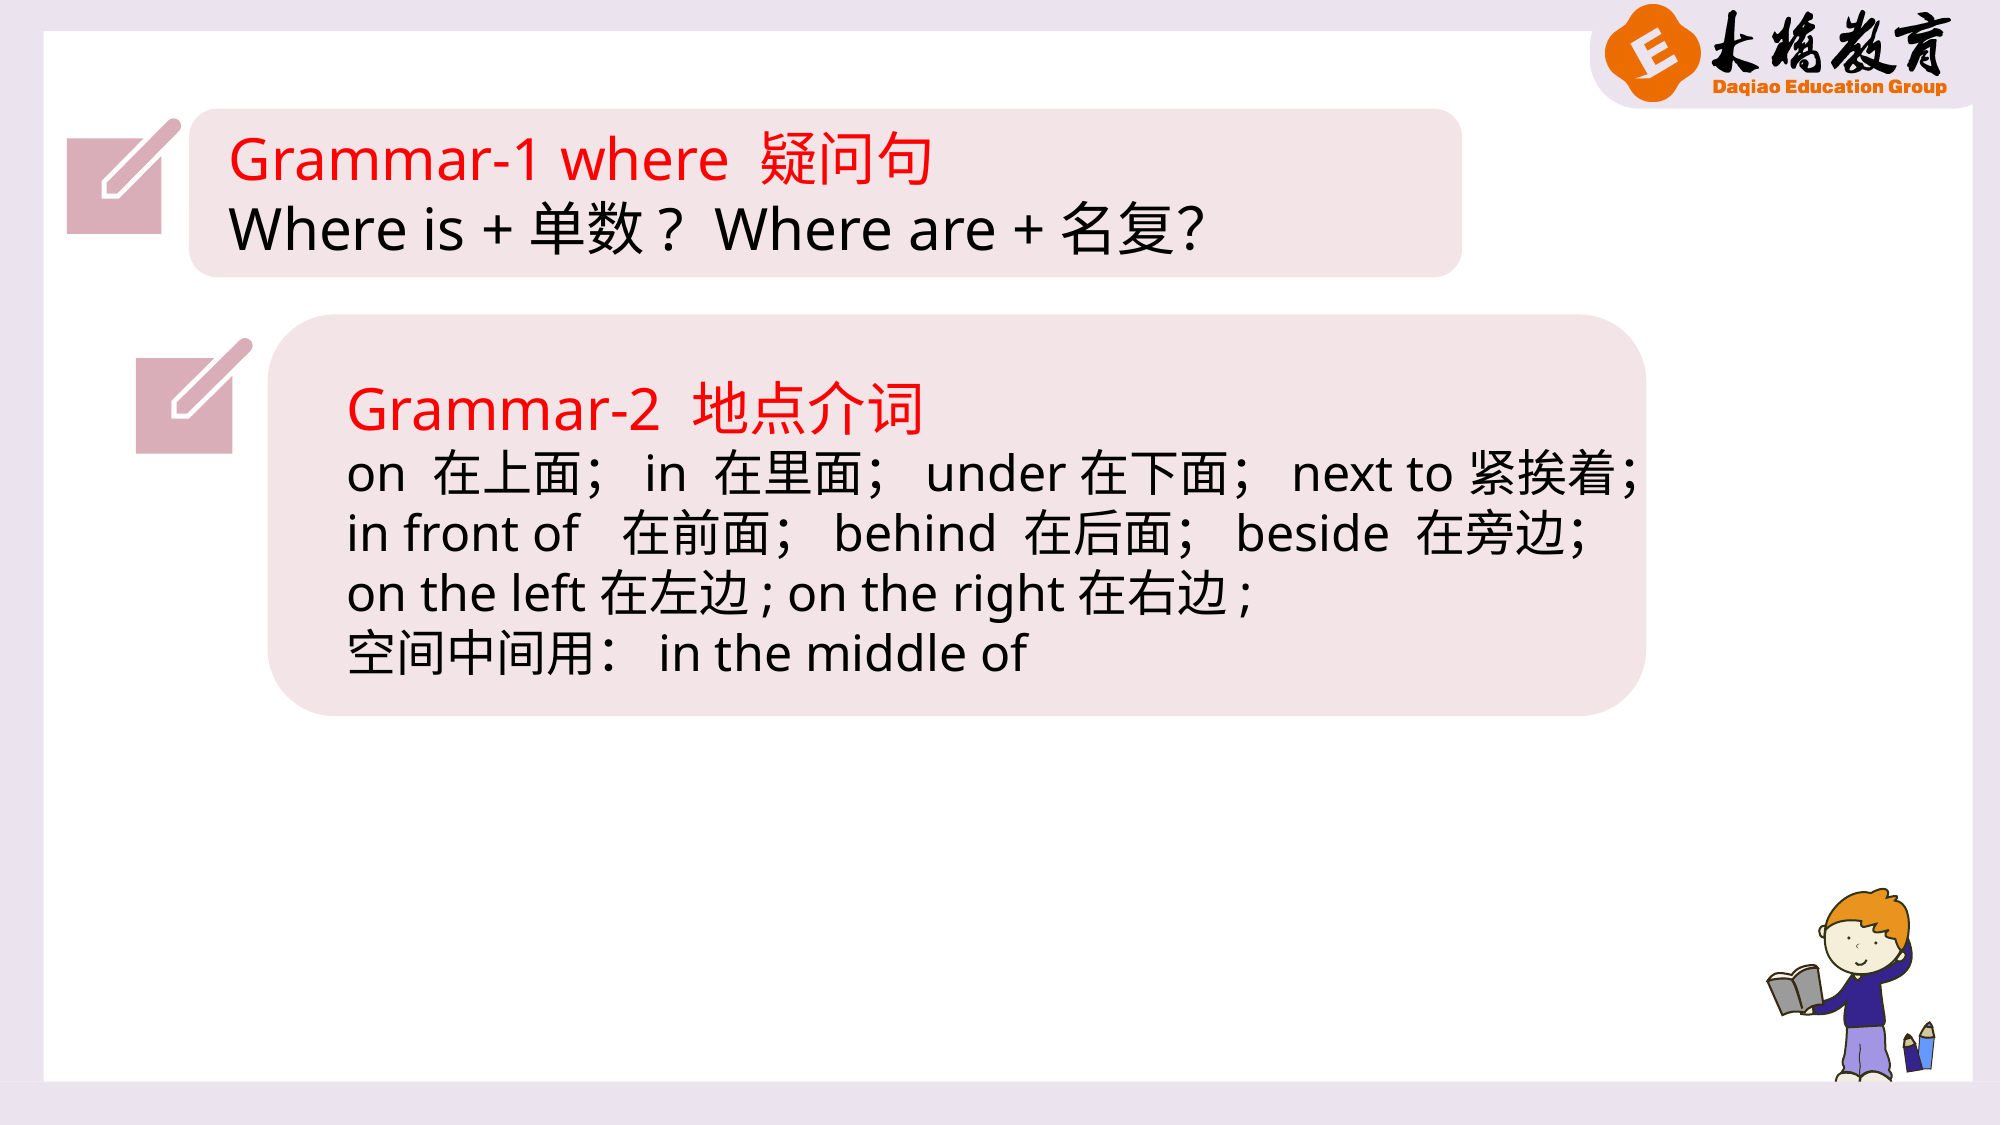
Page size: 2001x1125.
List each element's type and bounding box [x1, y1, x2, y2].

text_box [135, 314, 2000, 754]
text_box [66, 108, 1462, 278]
text_box [0, 0, 2000, 1125]
